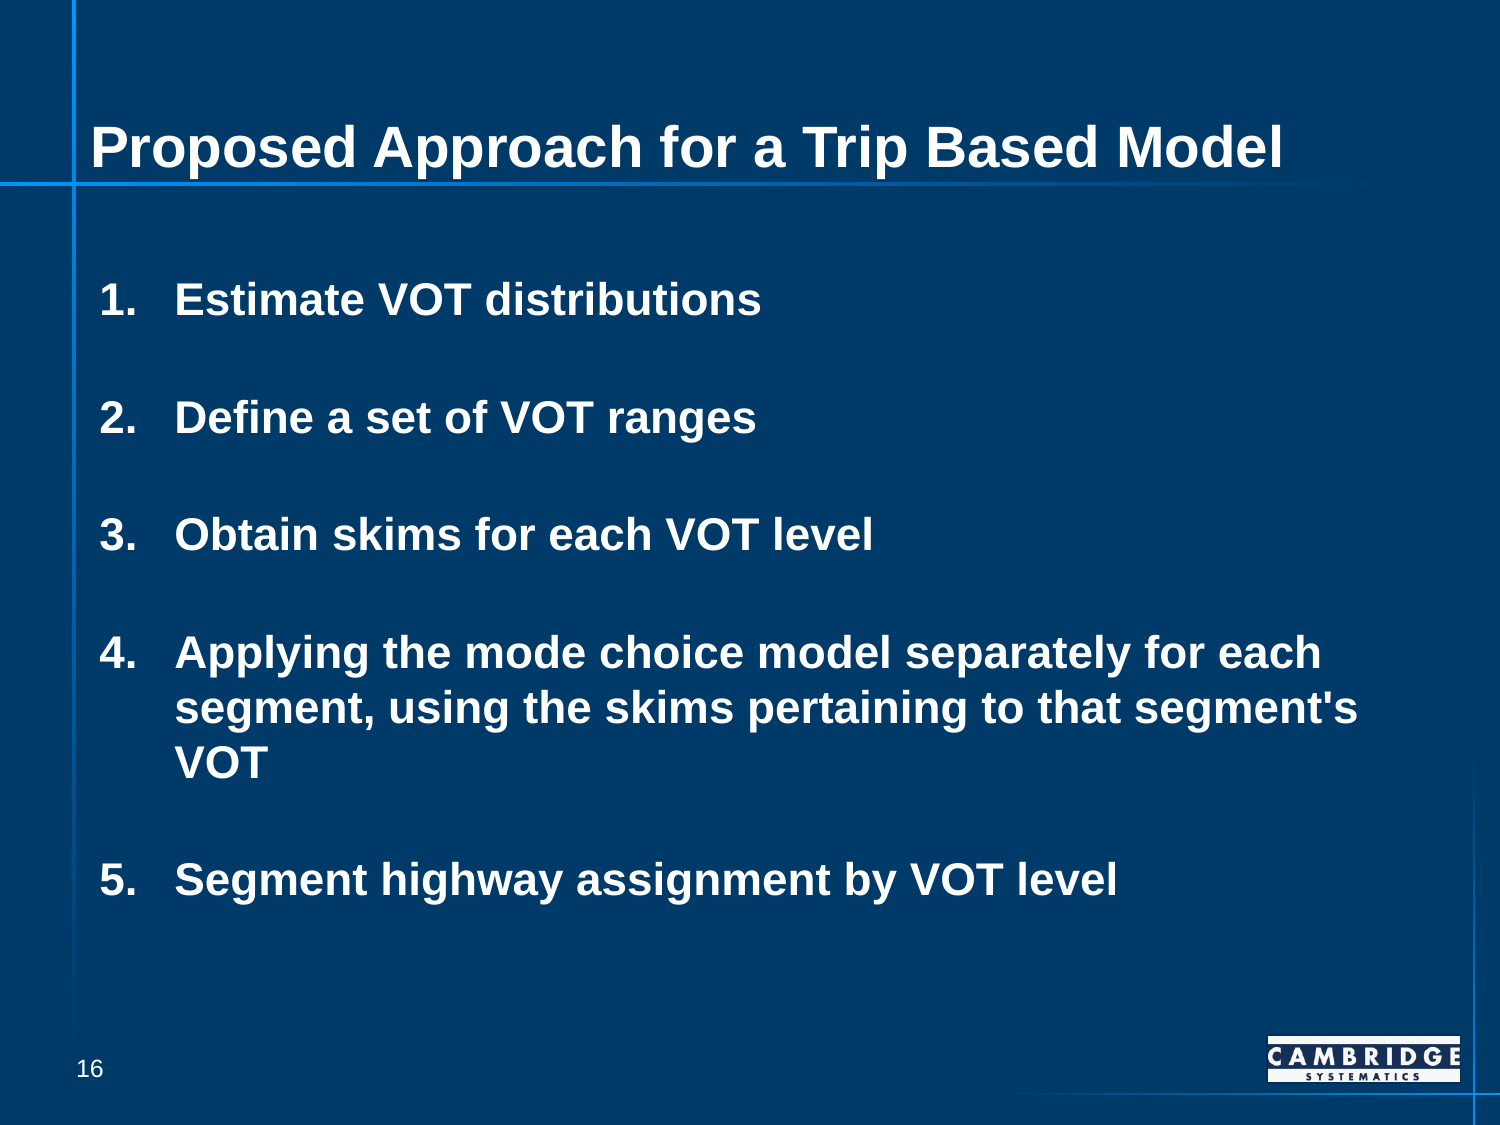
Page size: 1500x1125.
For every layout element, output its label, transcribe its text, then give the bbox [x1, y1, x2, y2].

list Estimate VOT distributions Define a set of VOT ranges Obtain skims for each VOT level Applying the mode choice model separately for each segment, using the skims pertaining to that segment's VOT Segment highway assignment by VOT level [75, 262, 1425, 1005]
slide_number 16 [61, 1037, 170, 1097]
title Proposed Approach for a Trip Based Model [75, 0, 1425, 187]
picture [1268, 1036, 1460, 1082]
